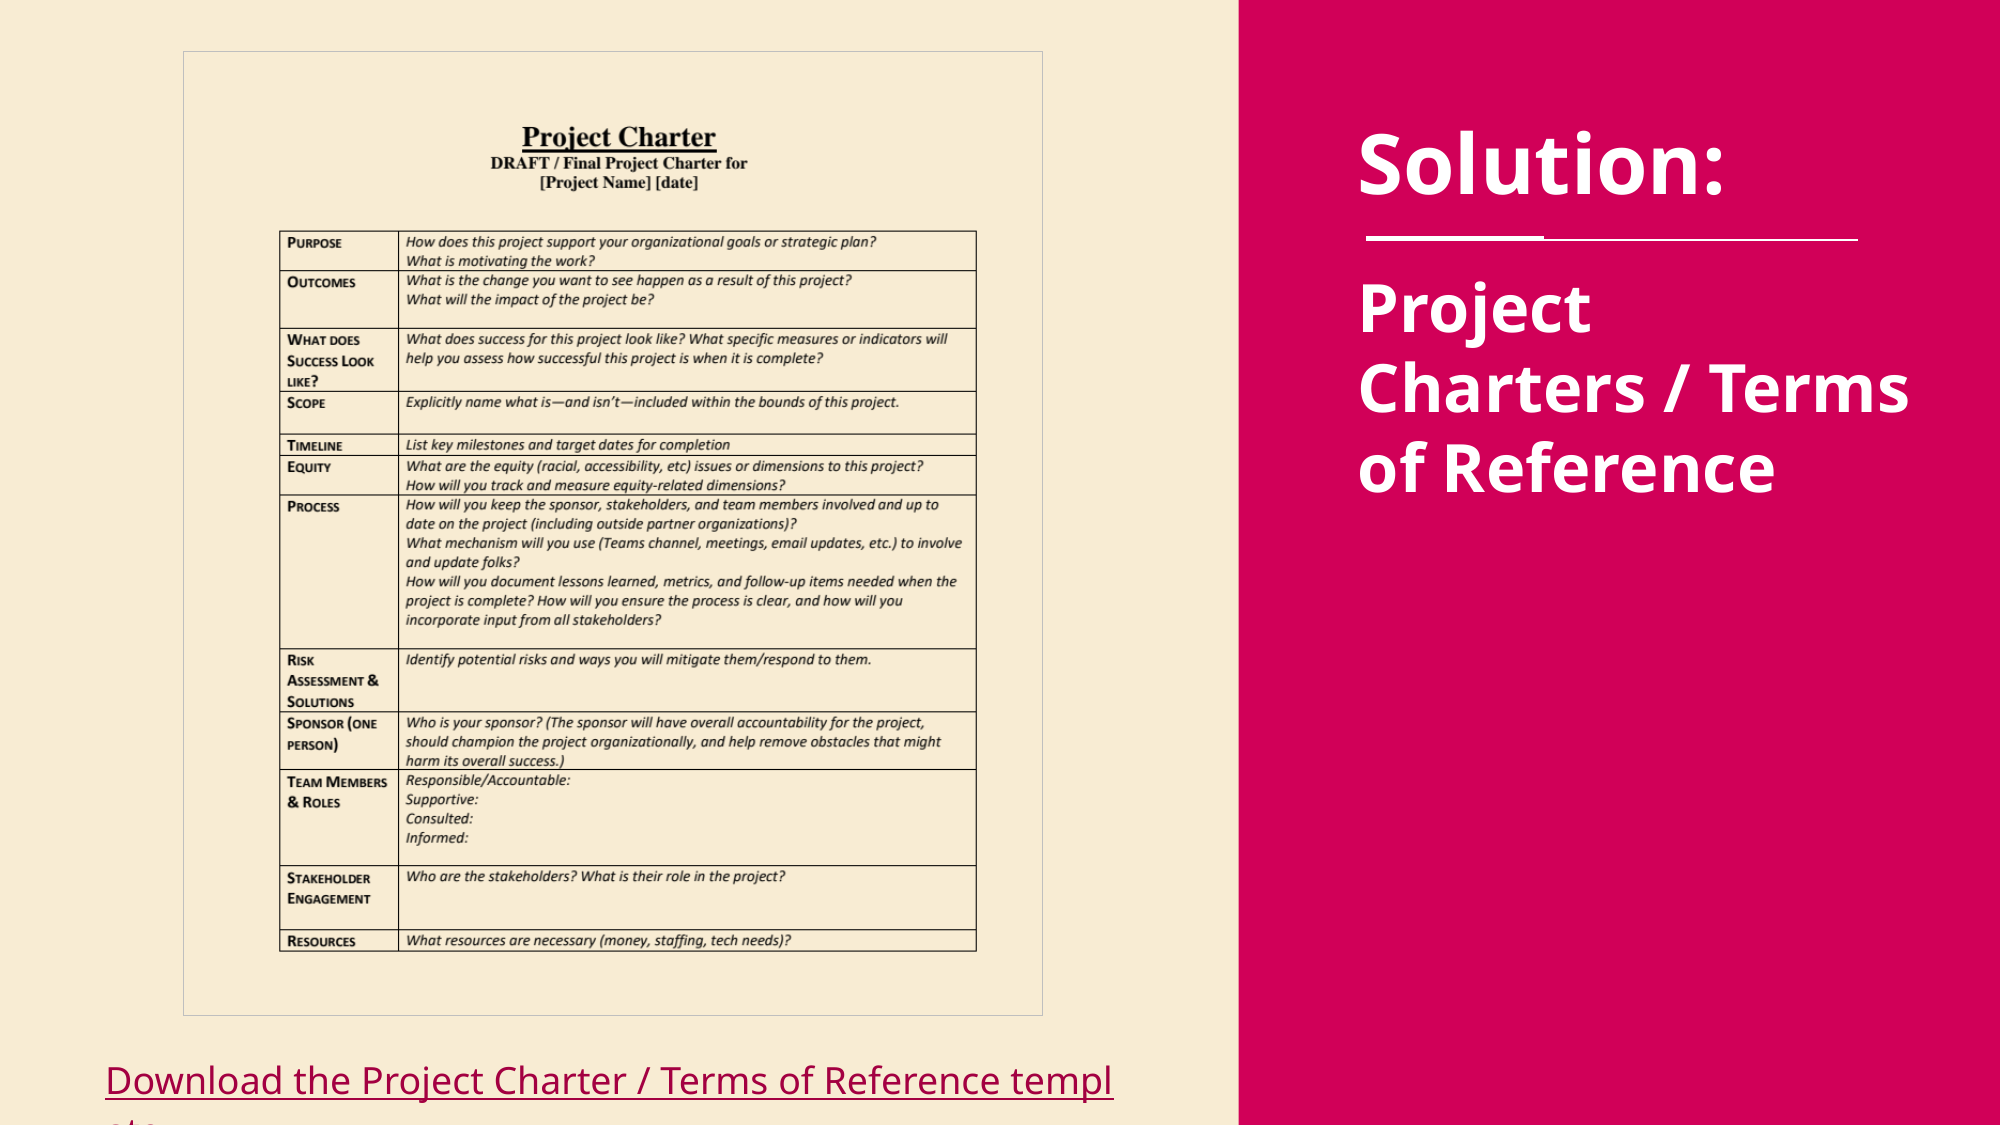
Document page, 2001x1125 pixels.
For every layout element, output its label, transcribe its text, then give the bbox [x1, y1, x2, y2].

text_box Project Charters / Terms of Reference [1342, 258, 1941, 514]
picture [183, 51, 1043, 1017]
text_box Solution: [1342, 103, 1896, 219]
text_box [1365, 237, 1858, 241]
text_box Download the Project Charter / Terms of Reference template [90, 1037, 1136, 1116]
